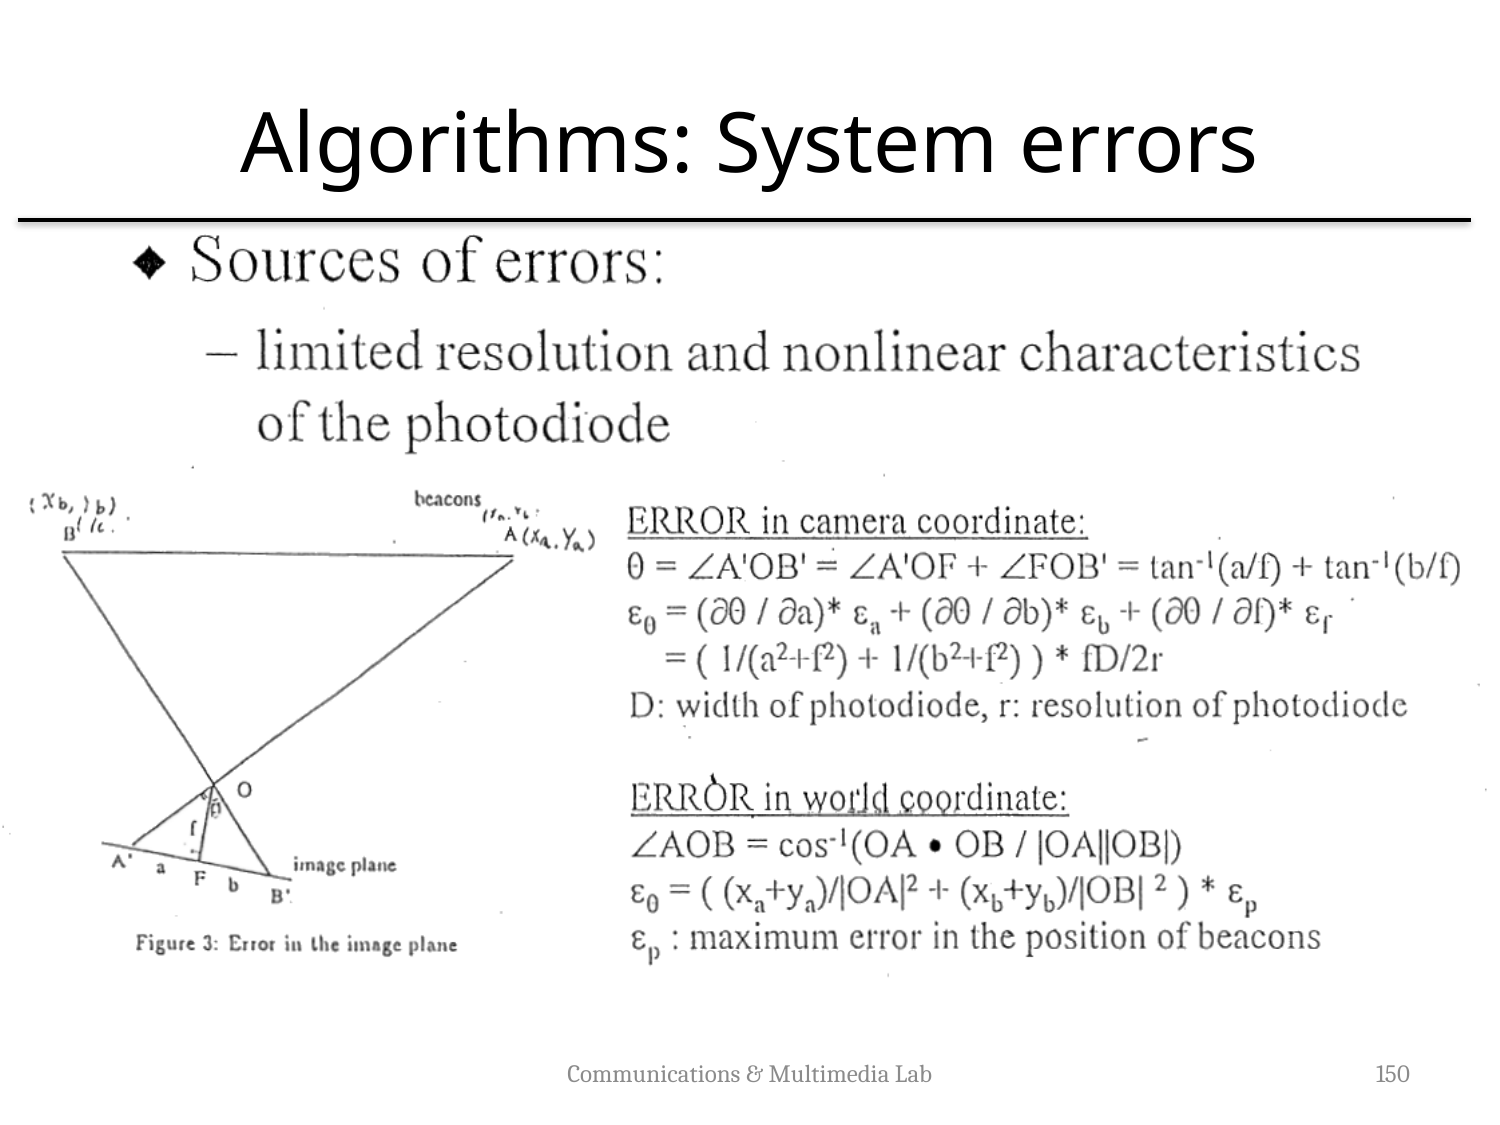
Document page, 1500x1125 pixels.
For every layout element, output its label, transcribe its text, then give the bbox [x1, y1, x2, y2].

slide_number 150 [1074, 1042, 1425, 1103]
title Algorithms: System errors [75, 45, 1425, 203]
footer Communications & Multimedia Lab [512, 1042, 988, 1103]
picture [0, 204, 1500, 984]
